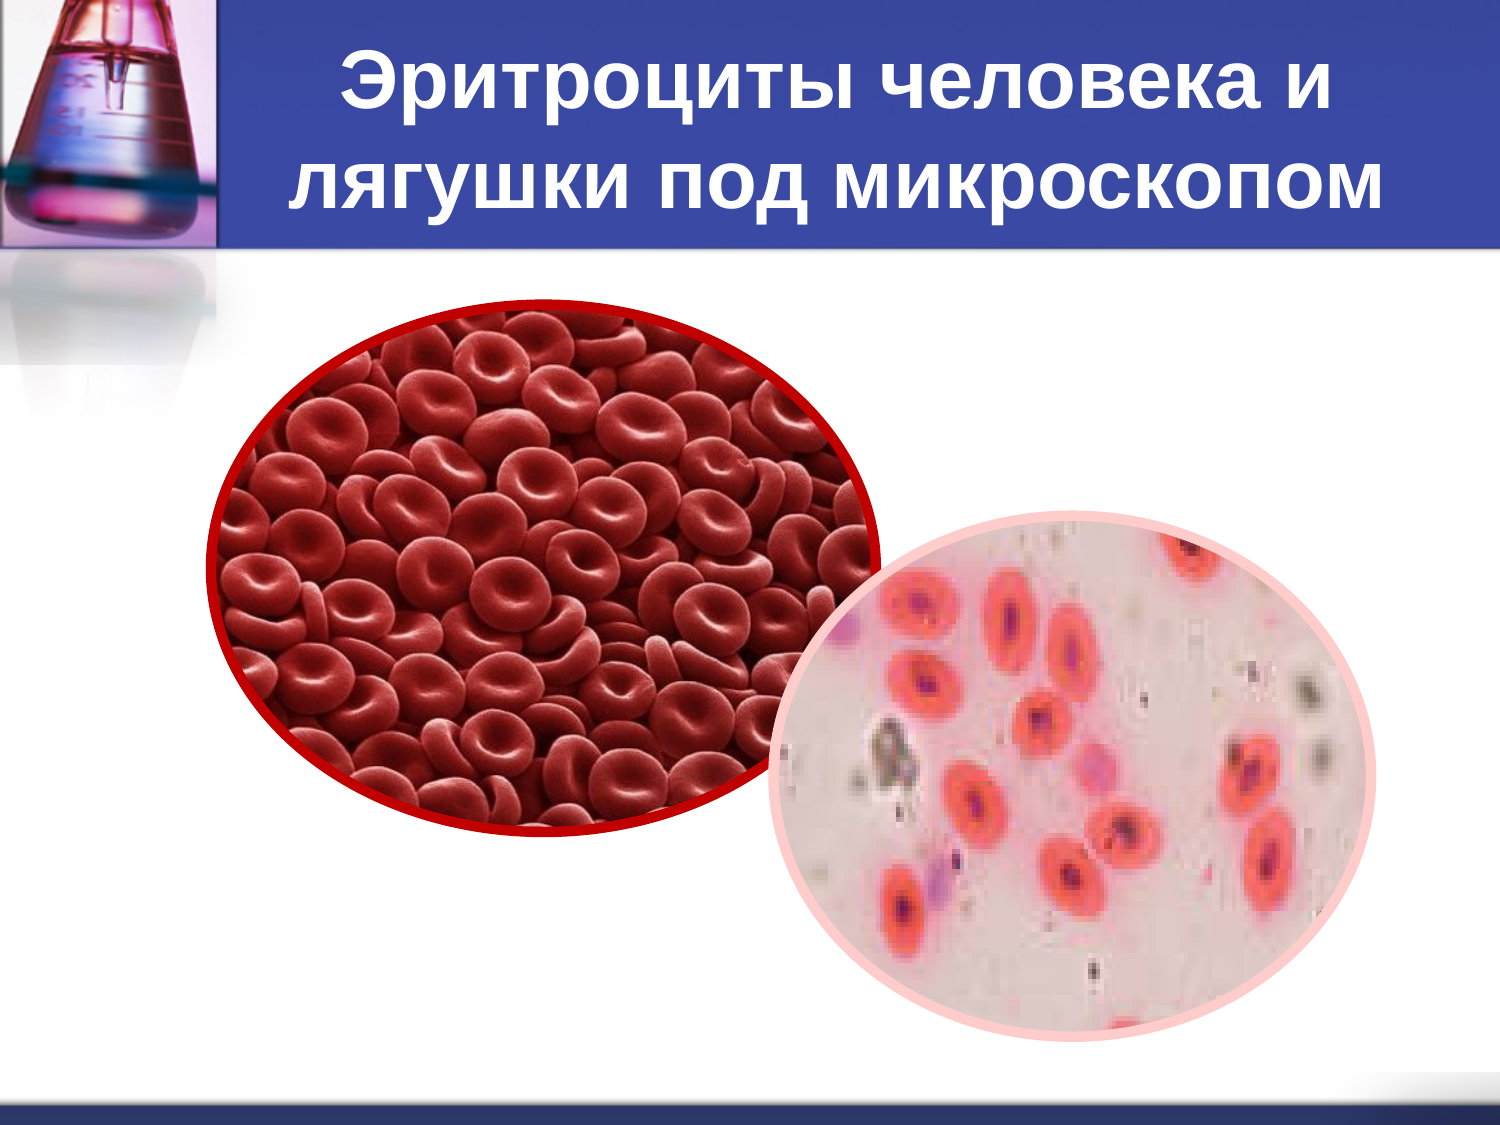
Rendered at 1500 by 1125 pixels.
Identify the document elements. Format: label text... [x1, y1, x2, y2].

picture [0, 0, 1500, 1125]
title Эритроциты человека и лягушки под микроскопом [224, 24, 1451, 226]
